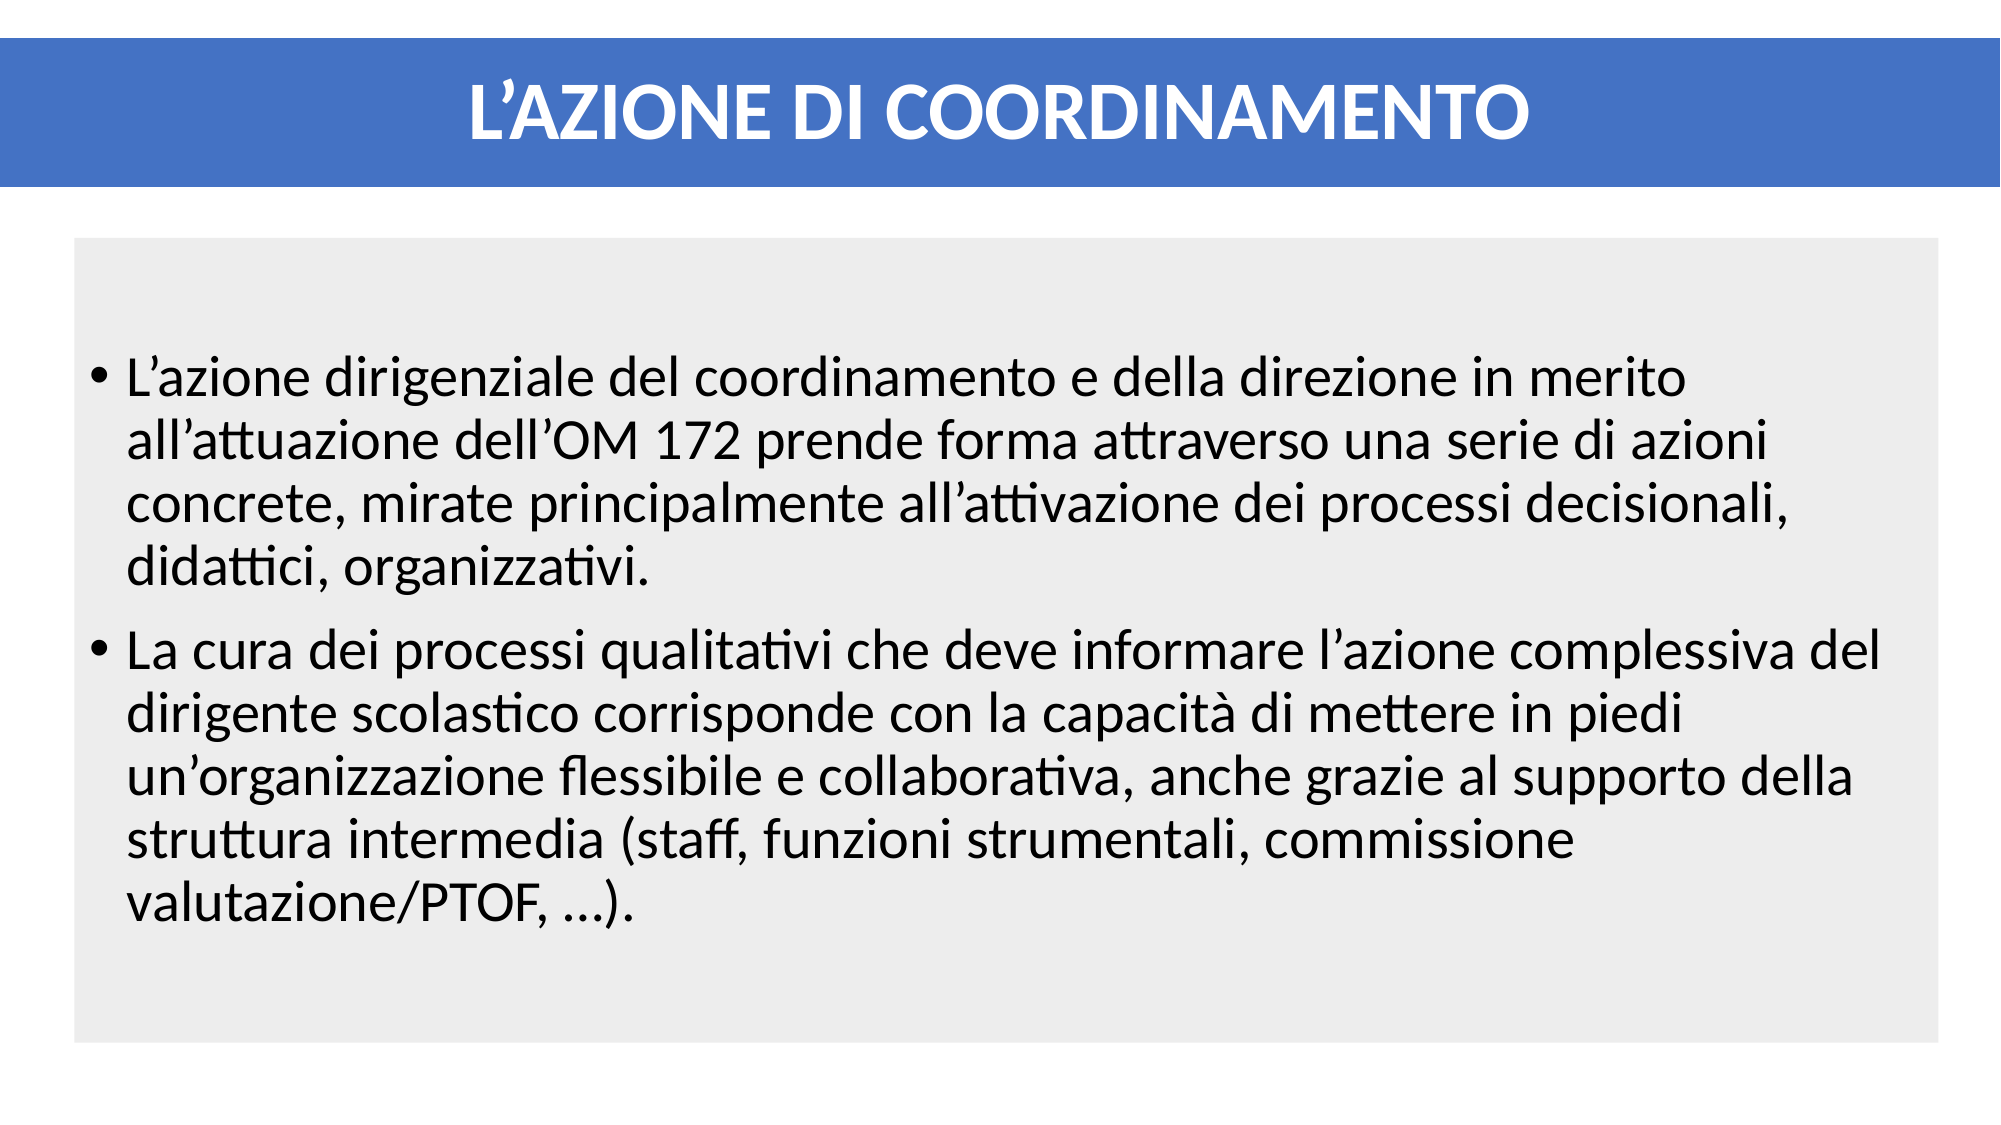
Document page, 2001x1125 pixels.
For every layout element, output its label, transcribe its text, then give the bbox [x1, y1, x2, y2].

text_box L’AZIONE DI COORDINAMENTO [0, 38, 2000, 187]
list L’azione dirigenziale del coordinamento e della direzione in merito all’attuazione dell’OM 172 prende forma attraverso una serie di azioni concrete, mirate principalmente all’attivazione dei processi decisionali, didattici, organizzativi. La cura dei processi qualitativi che deve informare l’azione complessiva del dirigente scolastico corrisponde con la capacità di mettere in piedi un’organizzazione flessibile e collaborativa, anche grazie al supporto della struttura intermedia (staff, funzioni strumentali, commissione valutazione/PTOF, …). [74, 237, 1939, 1043]
